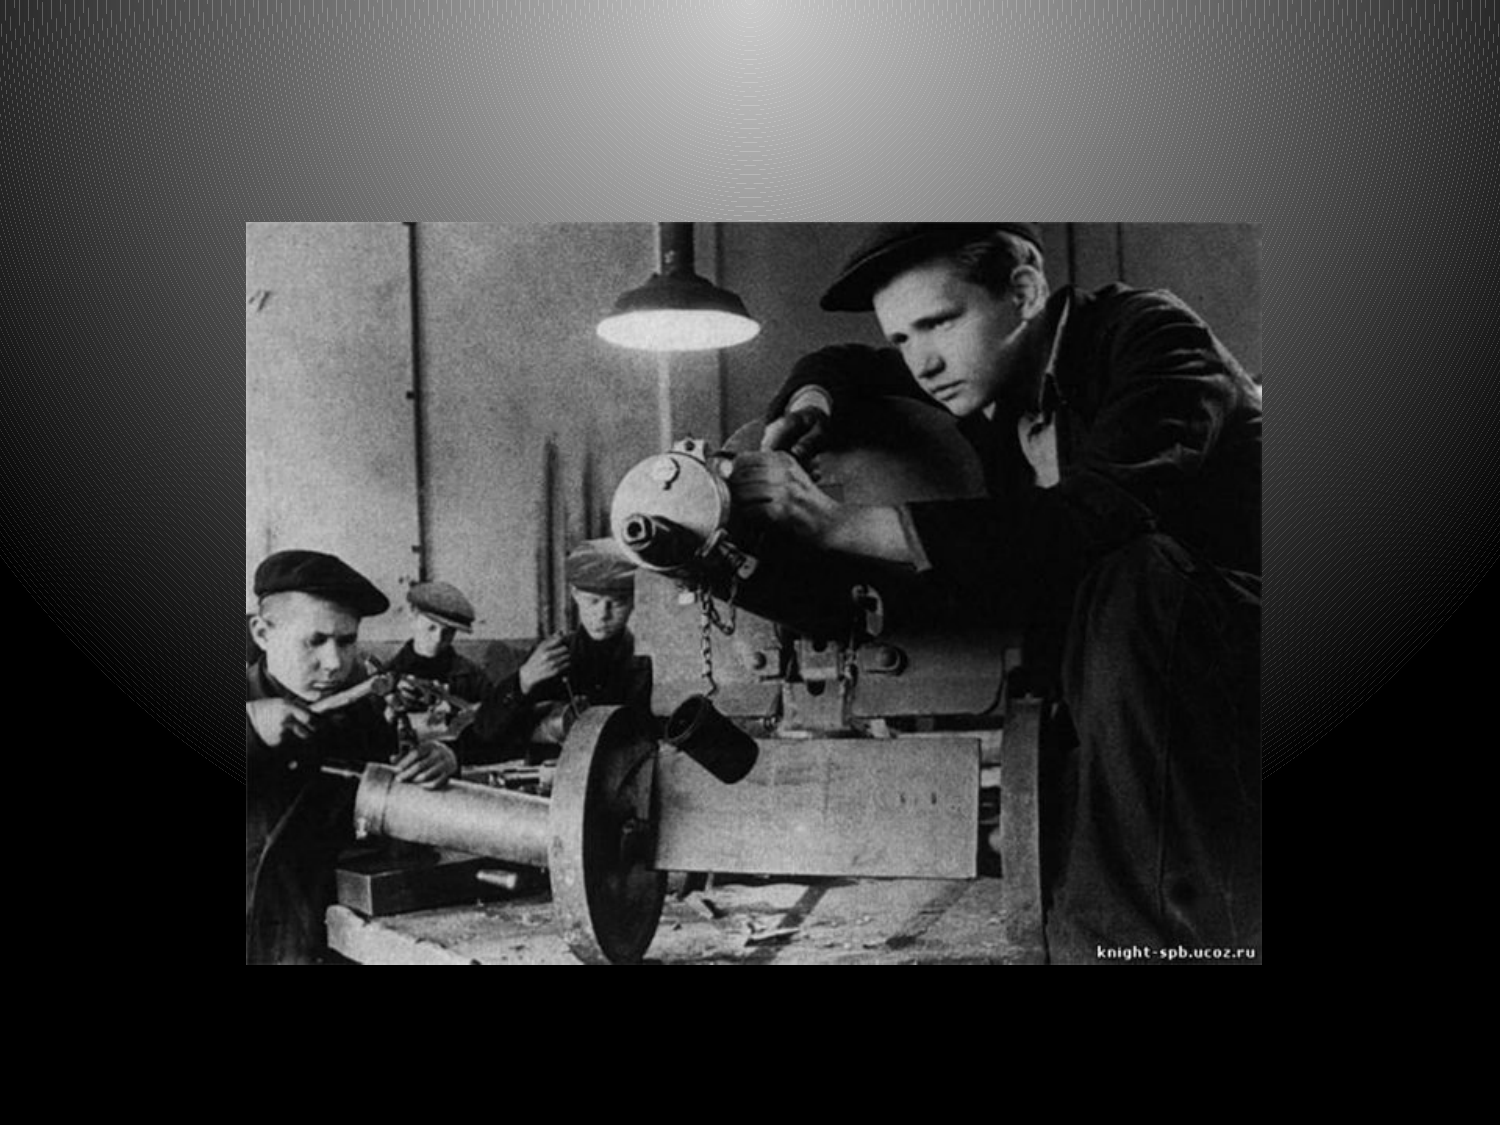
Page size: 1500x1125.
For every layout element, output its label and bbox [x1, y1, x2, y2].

list [245, 222, 1262, 965]
